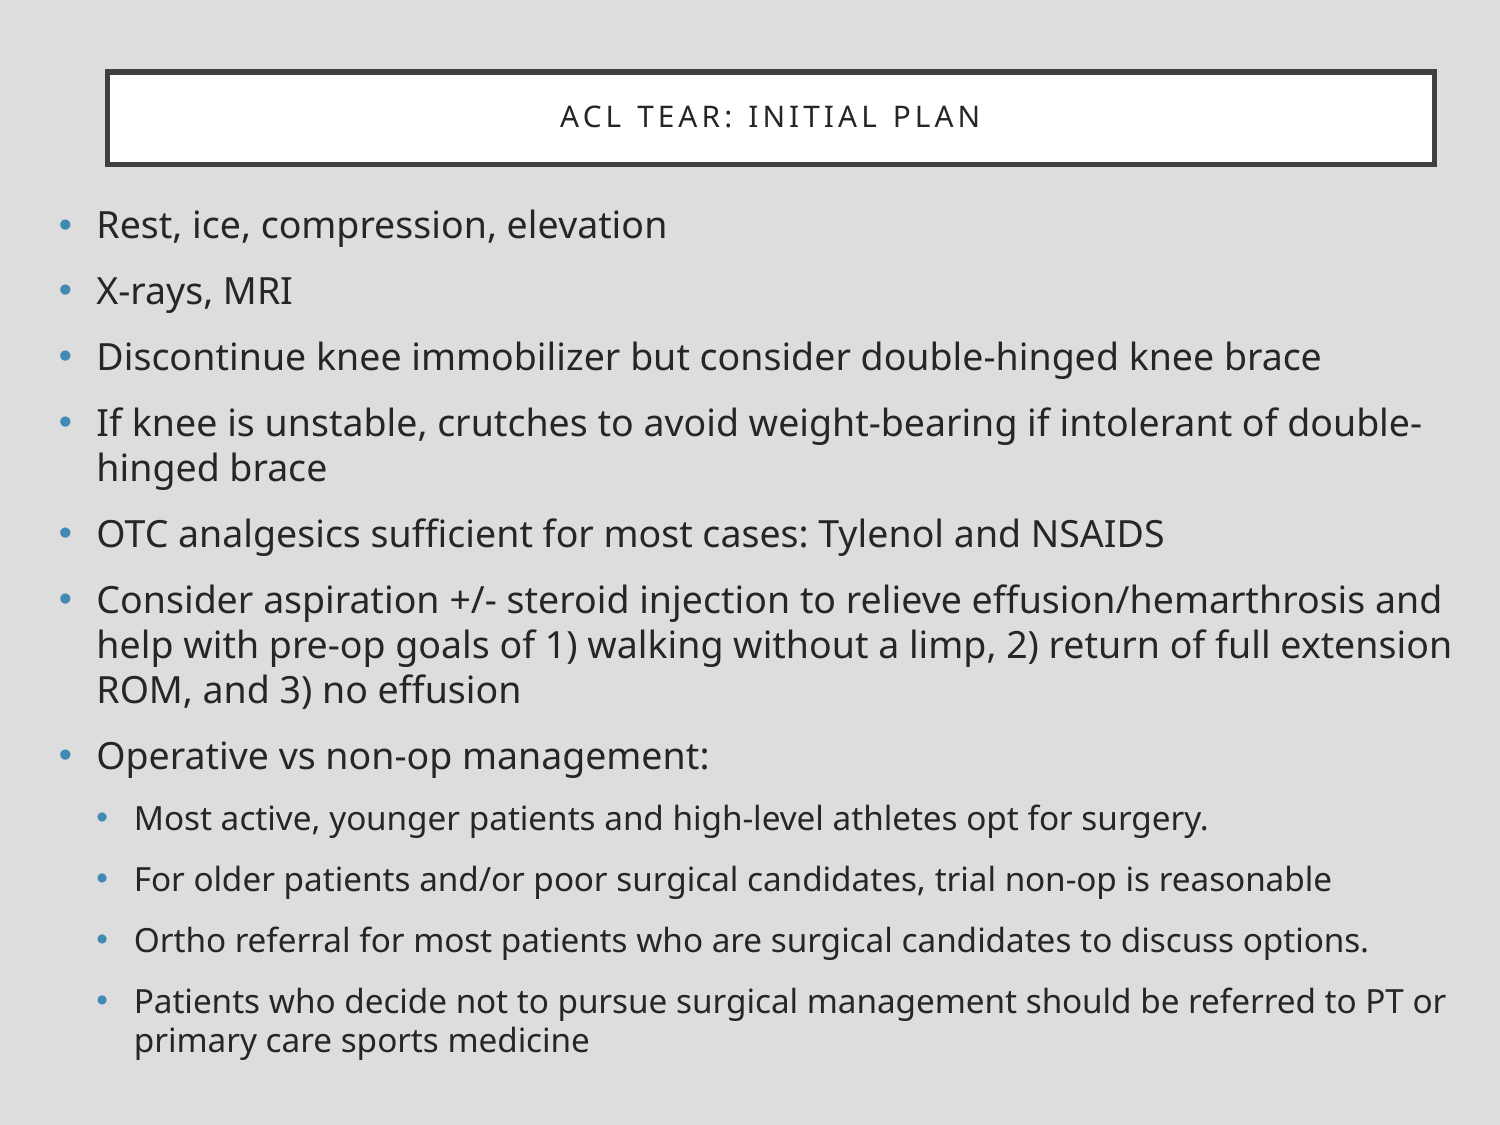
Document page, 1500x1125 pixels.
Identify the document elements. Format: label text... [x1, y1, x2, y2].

title Acl tear: initial plan [105, 69, 1437, 167]
list Rest, ice, compression, elevation X-rays, MRI Discontinue knee immobilizer but consider double-hinged knee brace If knee is unstable, crutches to avoid weight-bearing if intolerant of double-hinged brace OTC analgesics sufficient for most cases: Tylenol and NSAIDS Consider aspiration +/- steroid injection to relieve effusion/hemarthrosis and help with pre-op goals of 1) walking without a limp, 2) return of full extension ROM, and 3) no effusion Operative vs non-op management: Most active, younger patients and high-level athletes opt for surgery. For older patients and/or poor surgical candidates, trial non-op is reasonable Ortho referral for most patients who are surgical candidates to discuss options. Patients who decide not to pursue surgical management should be referred to PT or primary care sports medicine [43, 193, 1475, 1125]
